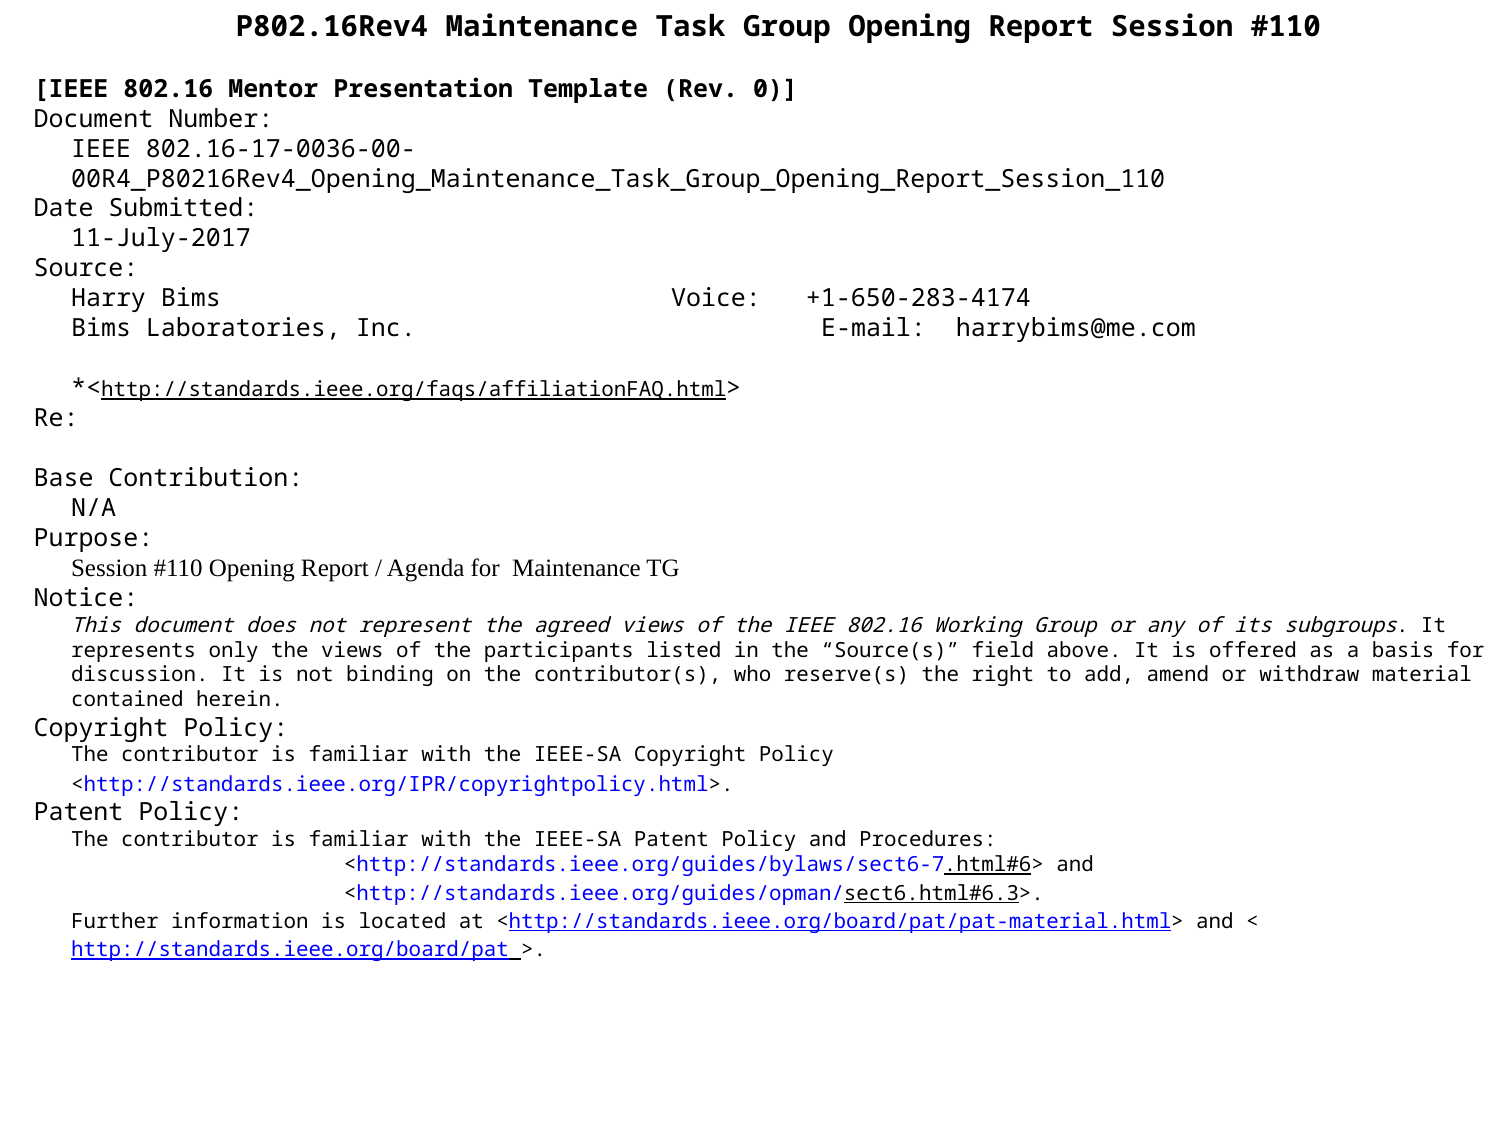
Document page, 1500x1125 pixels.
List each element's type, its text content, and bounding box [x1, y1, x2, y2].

text_box P802.16Rev4 Maintenance Task Group Opening Report Session #110 [IEEE 802.16 Mentor Presentation Template (Rev. 0)] Document Number: IEEE 802.16-17-0036-00-00R4_P80216Rev4_Opening_Maintenance_Task_Group_Opening_Report_Session_110 Date Submitted: 11-July-2017 Source: Harry Bims Voice: +1-650-283-4174 Bims Laboratories, Inc. E-mail: harrybims@me.com *<http://standards.ieee.org/faqs/affiliationFAQ.html> Re: Base Contribution: N/A Purpose: Session #110 Opening Report / Agenda for Maintenance TG Notice: This document does not represent the agreed views of the IEEE 802.16 Working Group or any of its subgroups. It represents only the views of the participants listed in the “Source(s)” field above. It is offered as a basis for discussion. It is not binding on the contributor(s), who reserve(s) the right to add, amend or withdraw material contained herein. Copyright Policy: The contributor is familiar with the IEEE-SA Copyright Policy <http://standards.ieee.org/IPR/copyrightpolicy.html>. Patent Policy: The contributor is familiar with the IEEE-SA Patent Policy and Procedures: <http://standards.ieee.org/guides/bylaws/sect6-7.html#6> and <http://standards.ieee.org/guides/opman/sect6.html#6.3>. Further information is located at <http://standards.ieee.org/board/pat/pat-material.html> and <http://standards.ieee.org/board/pat >. [0, 0, 1500, 972]
